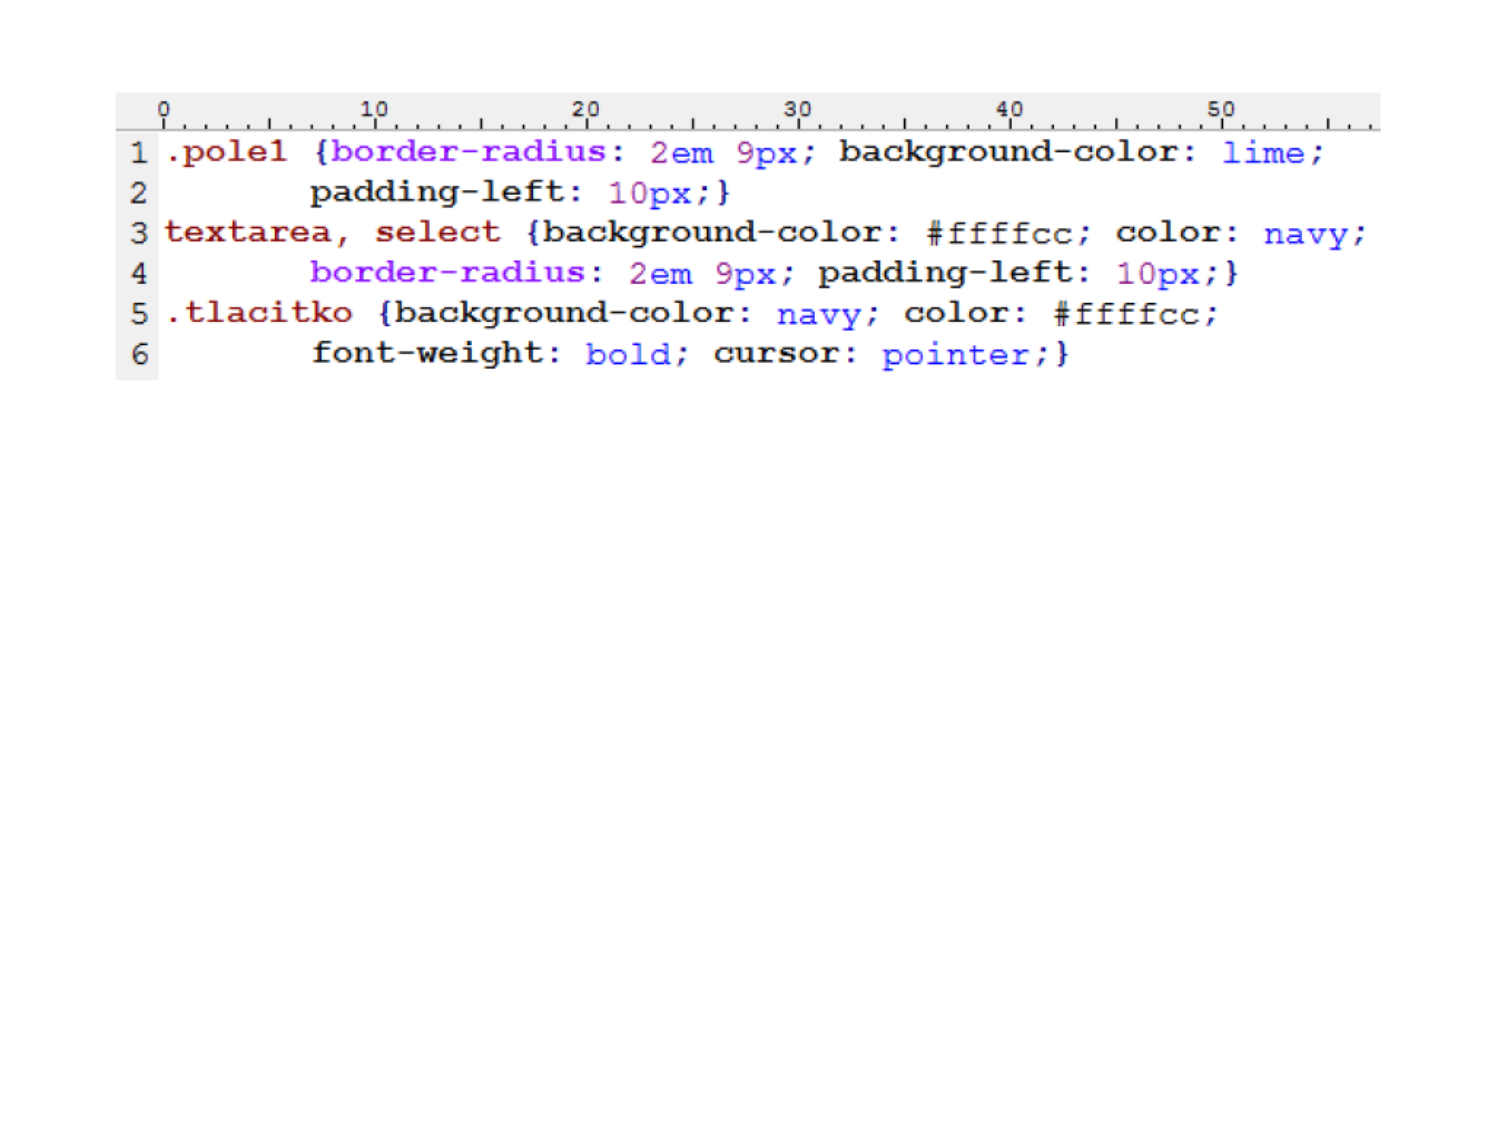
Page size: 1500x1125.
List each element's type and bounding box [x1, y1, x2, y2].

picture [100, 77, 1400, 401]
